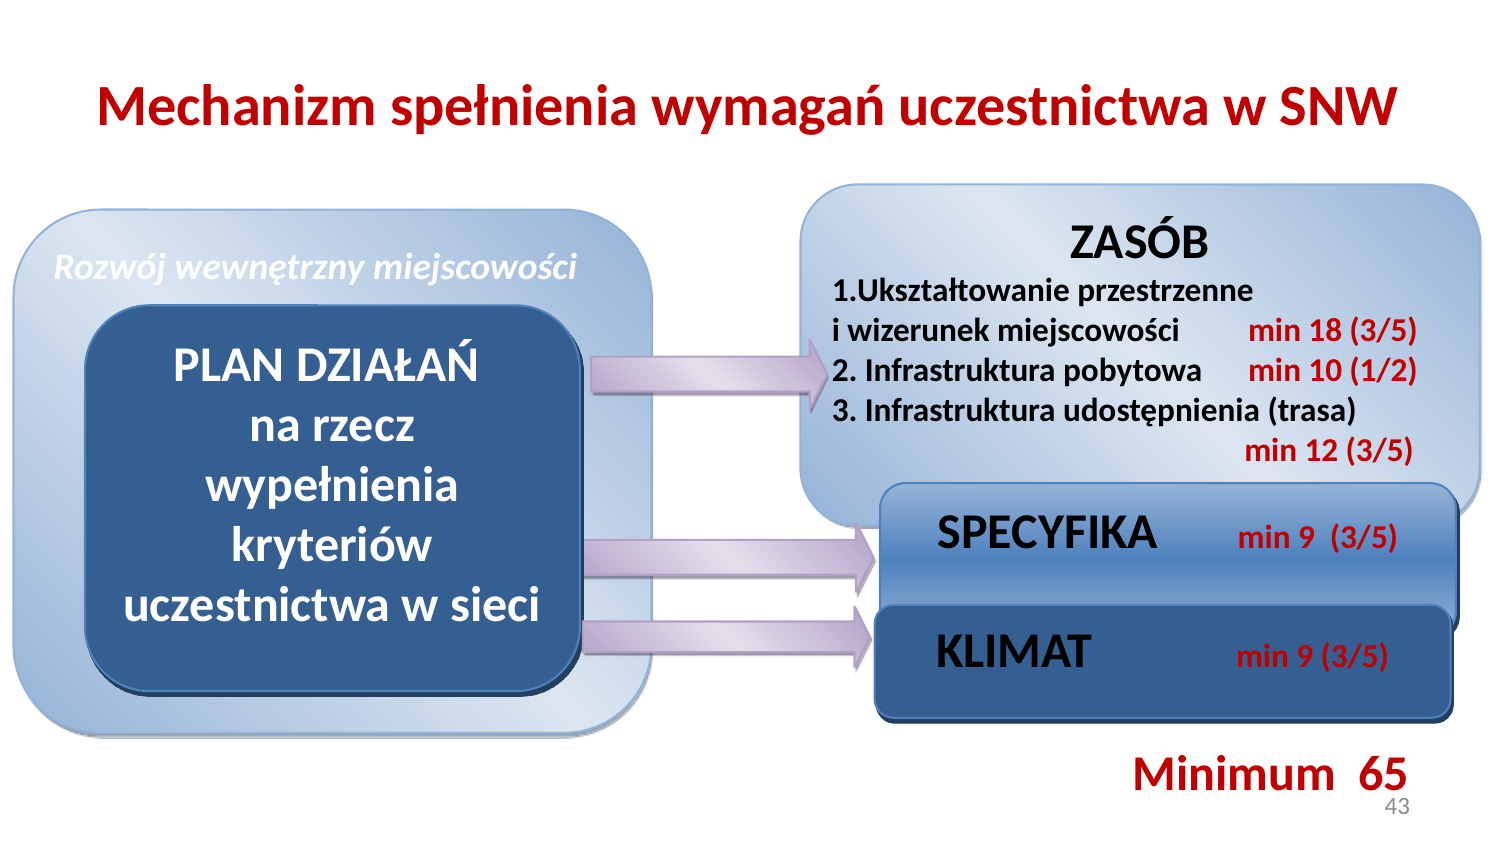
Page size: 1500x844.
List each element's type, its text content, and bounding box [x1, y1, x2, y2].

text_box PLAN DZIAŁAŃ na rzecz wypełnienia kryteriów uczestnictwa w sieci [84, 305, 580, 692]
title Mechanizm spełnienia wymagań uczestnictwa w SNW [81, 32, 1475, 173]
text_box Minimum 65 [915, 732, 1436, 808]
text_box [590, 184, 1480, 719]
text_box Rozwój wewnętrzny miejscowości [13, 209, 596, 733]
slide_number 43 [1074, 808, 1425, 827]
